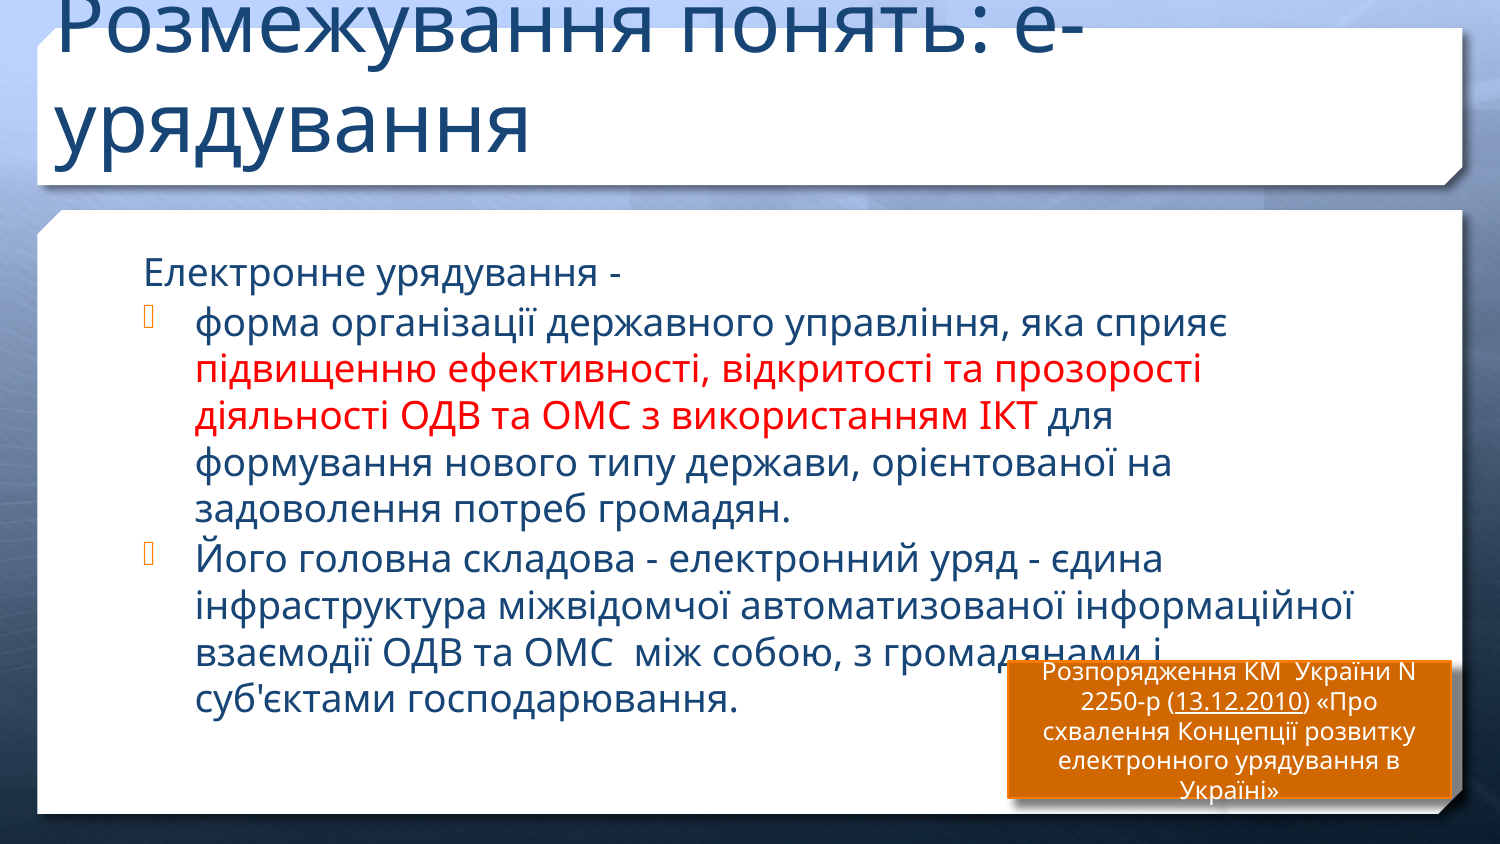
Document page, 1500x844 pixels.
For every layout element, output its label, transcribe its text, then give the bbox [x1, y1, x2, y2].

title Розмежування понять: е-урядування [39, 36, 1500, 177]
list Електронне урядування - форма організації державного управління, яка сприяє підвищенню ефективності, відкритості та прозорості діяльності ОДВ та ОМС з використанням ІКТ для формування нового типу держави, орієнтованої на задоволення потреб громадян. Його головна складова - електронний уряд - єдина інфраструктура міжвідомчої автоматизованої інформаційної взаємодії ОДВ та ОМС між собою, з громадянами і суб'єктами господарювання. [127, 239, 1372, 733]
text_box Розпорядження КМ України N 2250-р (13.12.2010) «Про схвалення Концепції розвитку електронного урядування в Україні» [1007, 660, 1452, 799]
